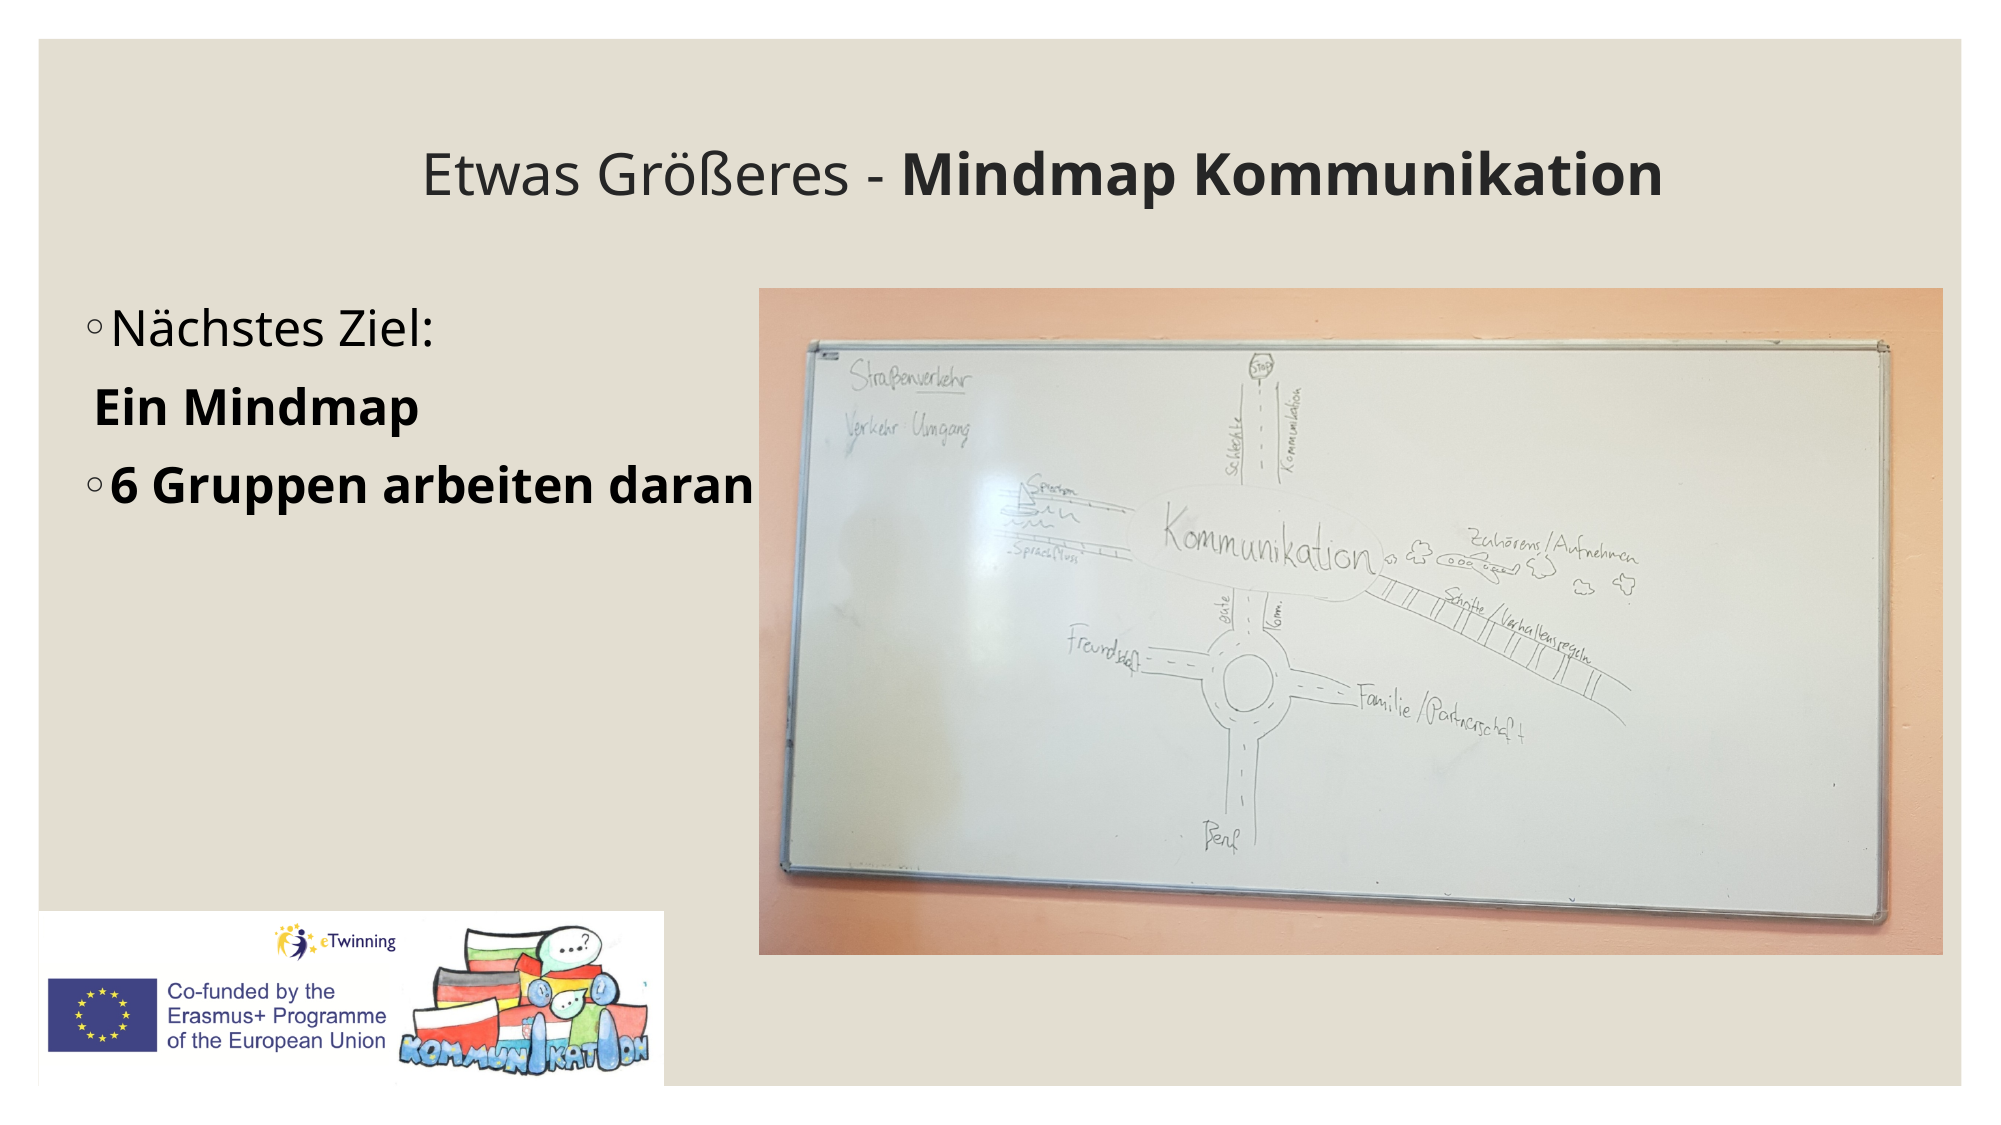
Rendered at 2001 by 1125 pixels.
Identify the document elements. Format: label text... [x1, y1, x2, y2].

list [759, 288, 1944, 955]
title Etwas Größeres - Mindmap Kommunikation [406, 64, 1716, 288]
list Nächstes Ziel: Ein Mindmap 6 Gruppen arbeiten daran [65, 288, 826, 1031]
picture [39, 911, 664, 1087]
